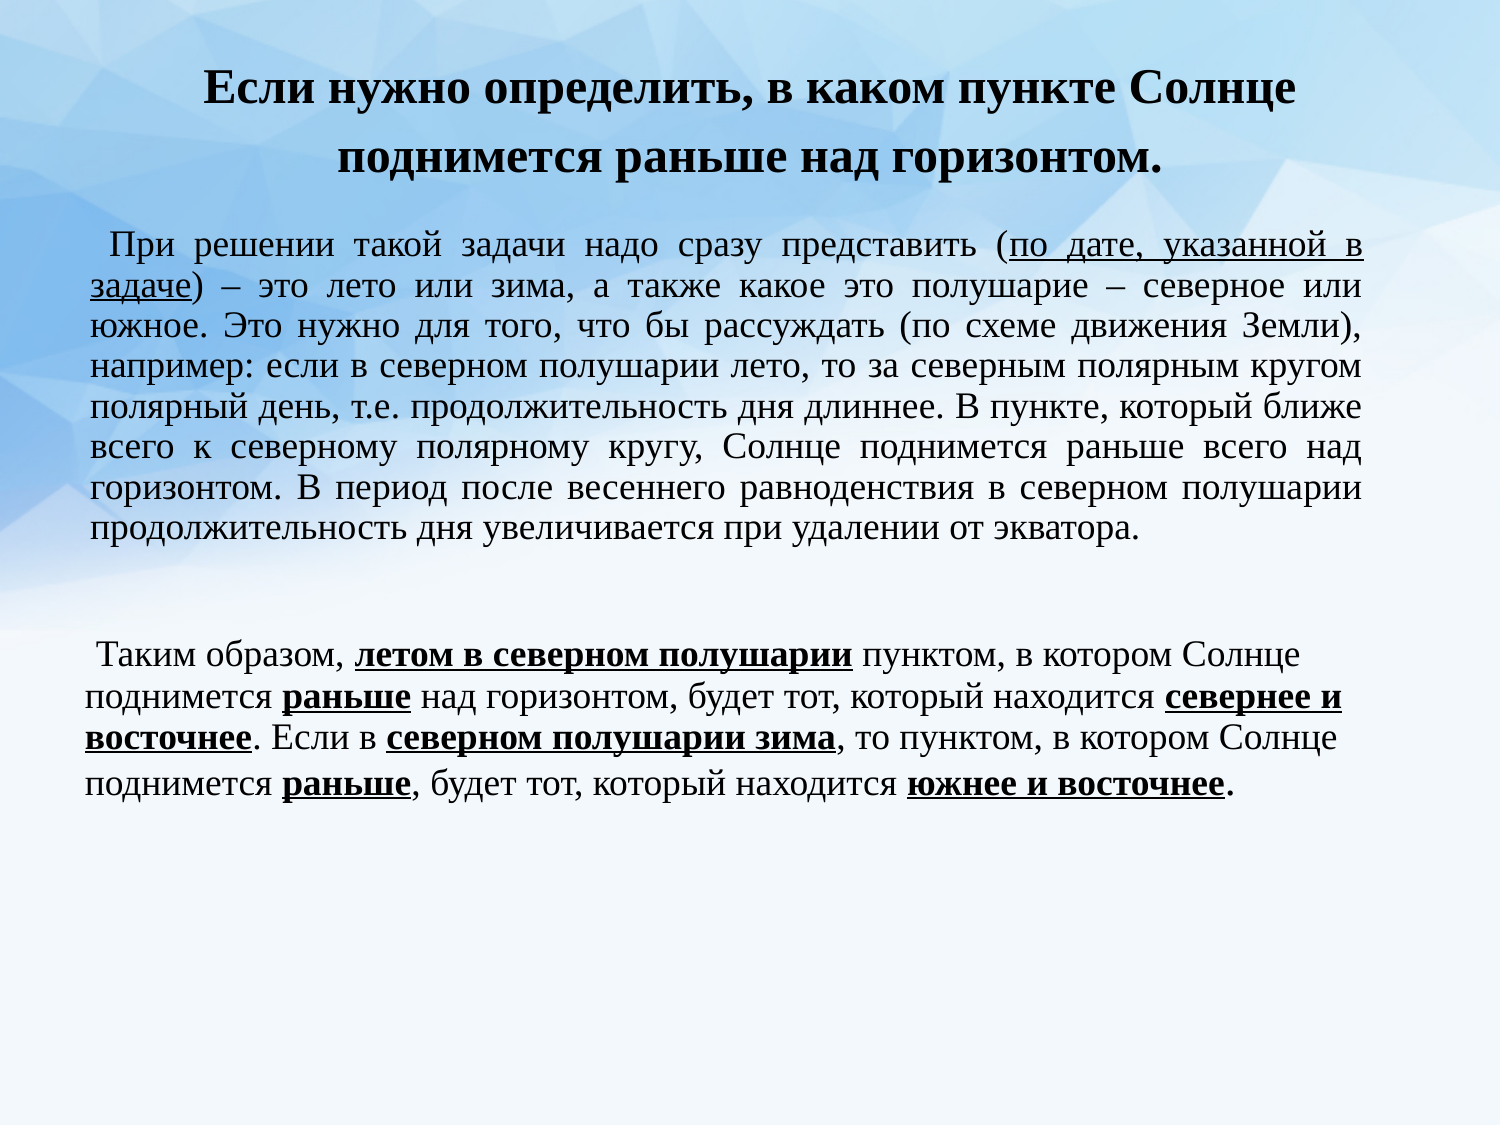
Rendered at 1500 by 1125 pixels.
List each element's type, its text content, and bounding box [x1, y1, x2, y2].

list При решении такой задачи надо сразу представить (по дате, указанной в задаче) – это лето или зима, а также какое это полушарие – северное или южное. Это нужно для того, что бы рассуждать (по схеме движения Земли), например: если в северном полушарии лето, то за северным полярным кругом полярный день, т.е. продолжительность дня длиннее. В пункте, который ближе всего к северному полярному кругу, Солнце поднимется раньше всего над горизонтом. В период после весеннего равноденствия в северном полушарии продолжительность дня увеличивается при удалении от экватора. [75, 118, 1379, 556]
list Таким образом, летом в северном полушарии пунктом, в котором Солнце поднимется раньше над горизонтом, будет тот, который находится севернее и восточнее. Если в северном полушарии зима, то пунктом, в котором Солнце поднимется раньше, будет тот, который находится южнее и восточнее. [69, 621, 1363, 1005]
title Если нужно определить, в каком пункте Солнце поднимется раньше над горизонтом. [75, 54, 1425, 232]
picture [0, 0, 1500, 1125]
